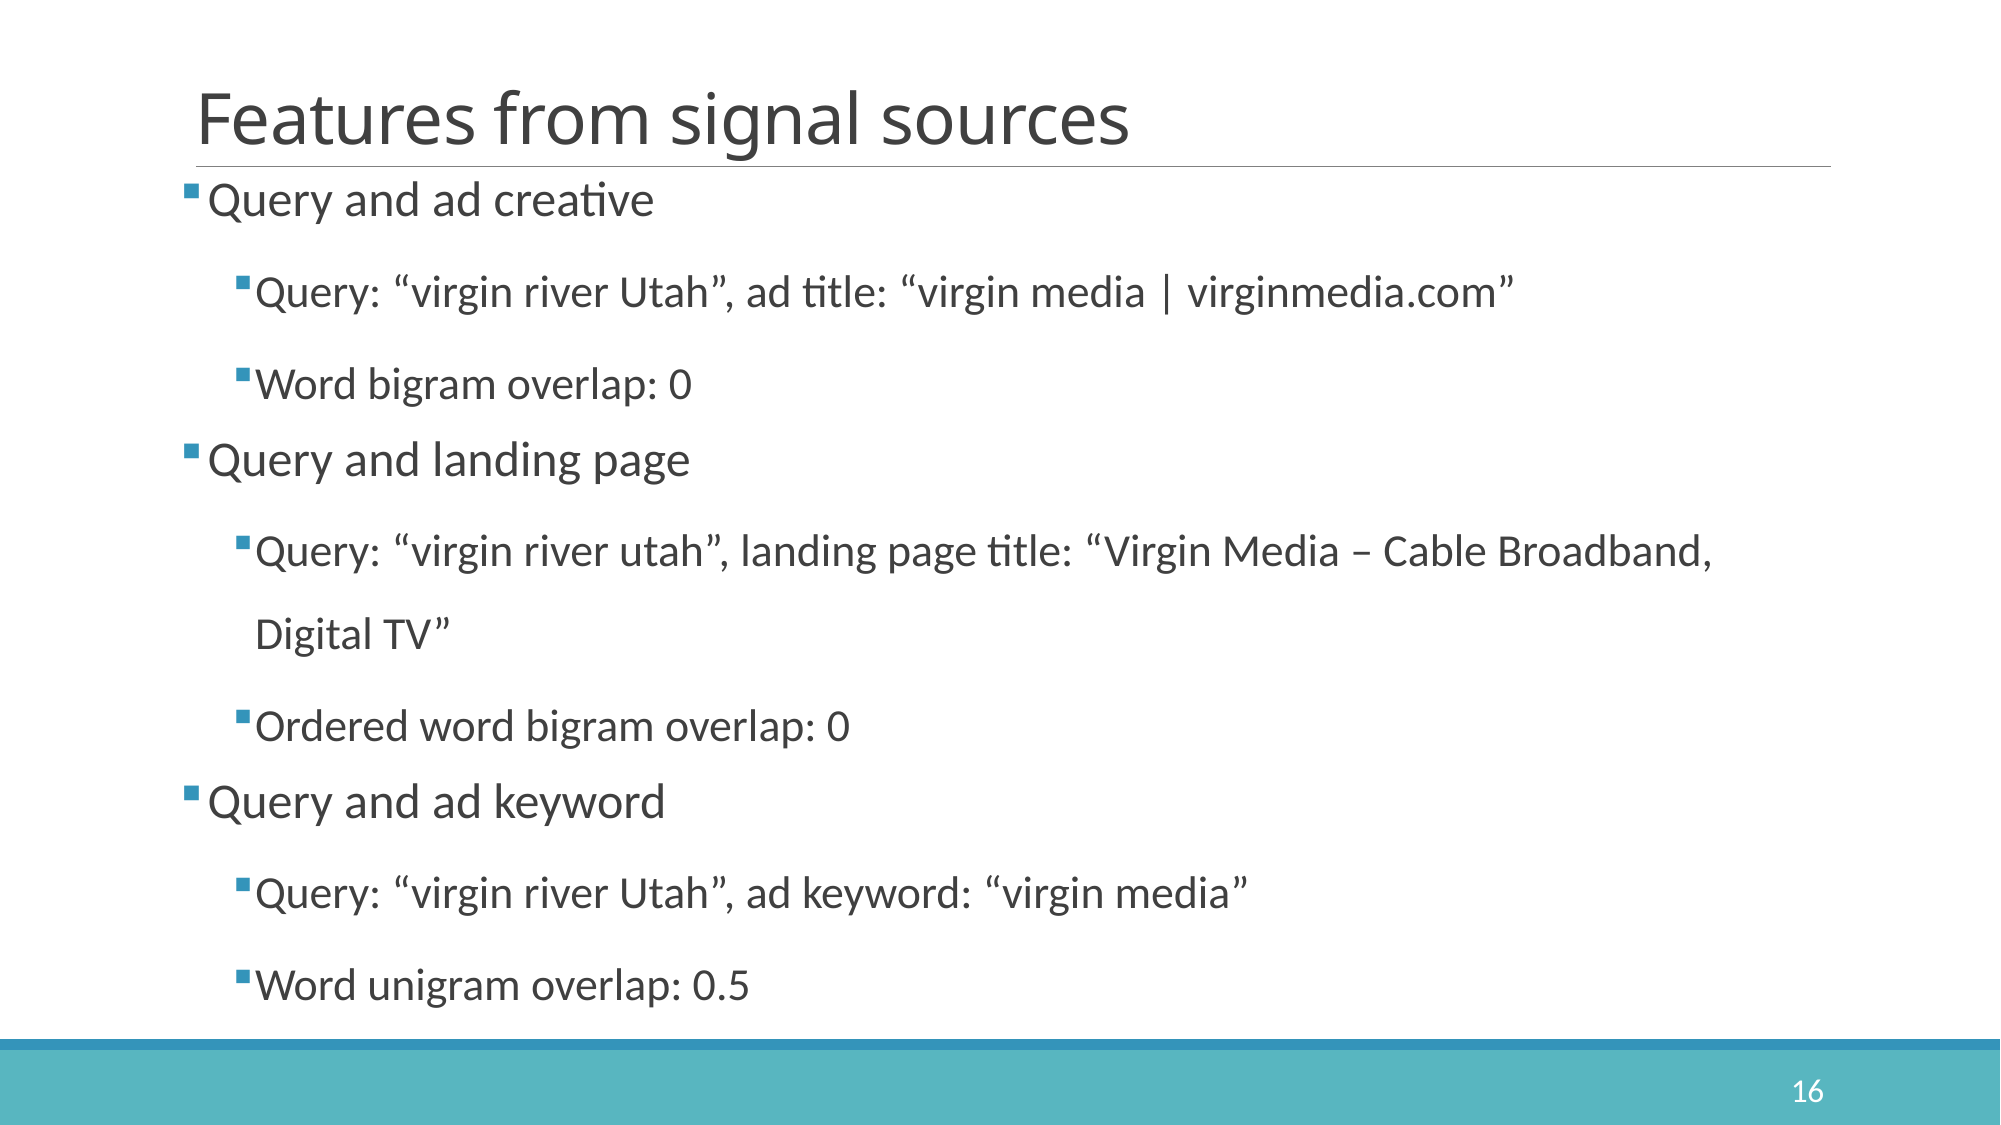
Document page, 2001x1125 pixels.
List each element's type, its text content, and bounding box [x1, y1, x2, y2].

slide_number 16 [1624, 1059, 1840, 1120]
list Query and ad creative Query: “virgin river Utah”, ad title: “virgin media | virginmedia.com” Word bigram overlap: 0 Query and landing page Query: “virgin river utah”, landing page title: “Virgin Media – Cable Broadband, Digital TV” Ordered word bigram overlap: 0 Query and ad keyword Query: “virgin river Utah”, ad keyword: “virgin media” Word unigram overlap: 0.5 [180, 166, 1830, 938]
title Features from signal sources [180, 21, 1830, 166]
